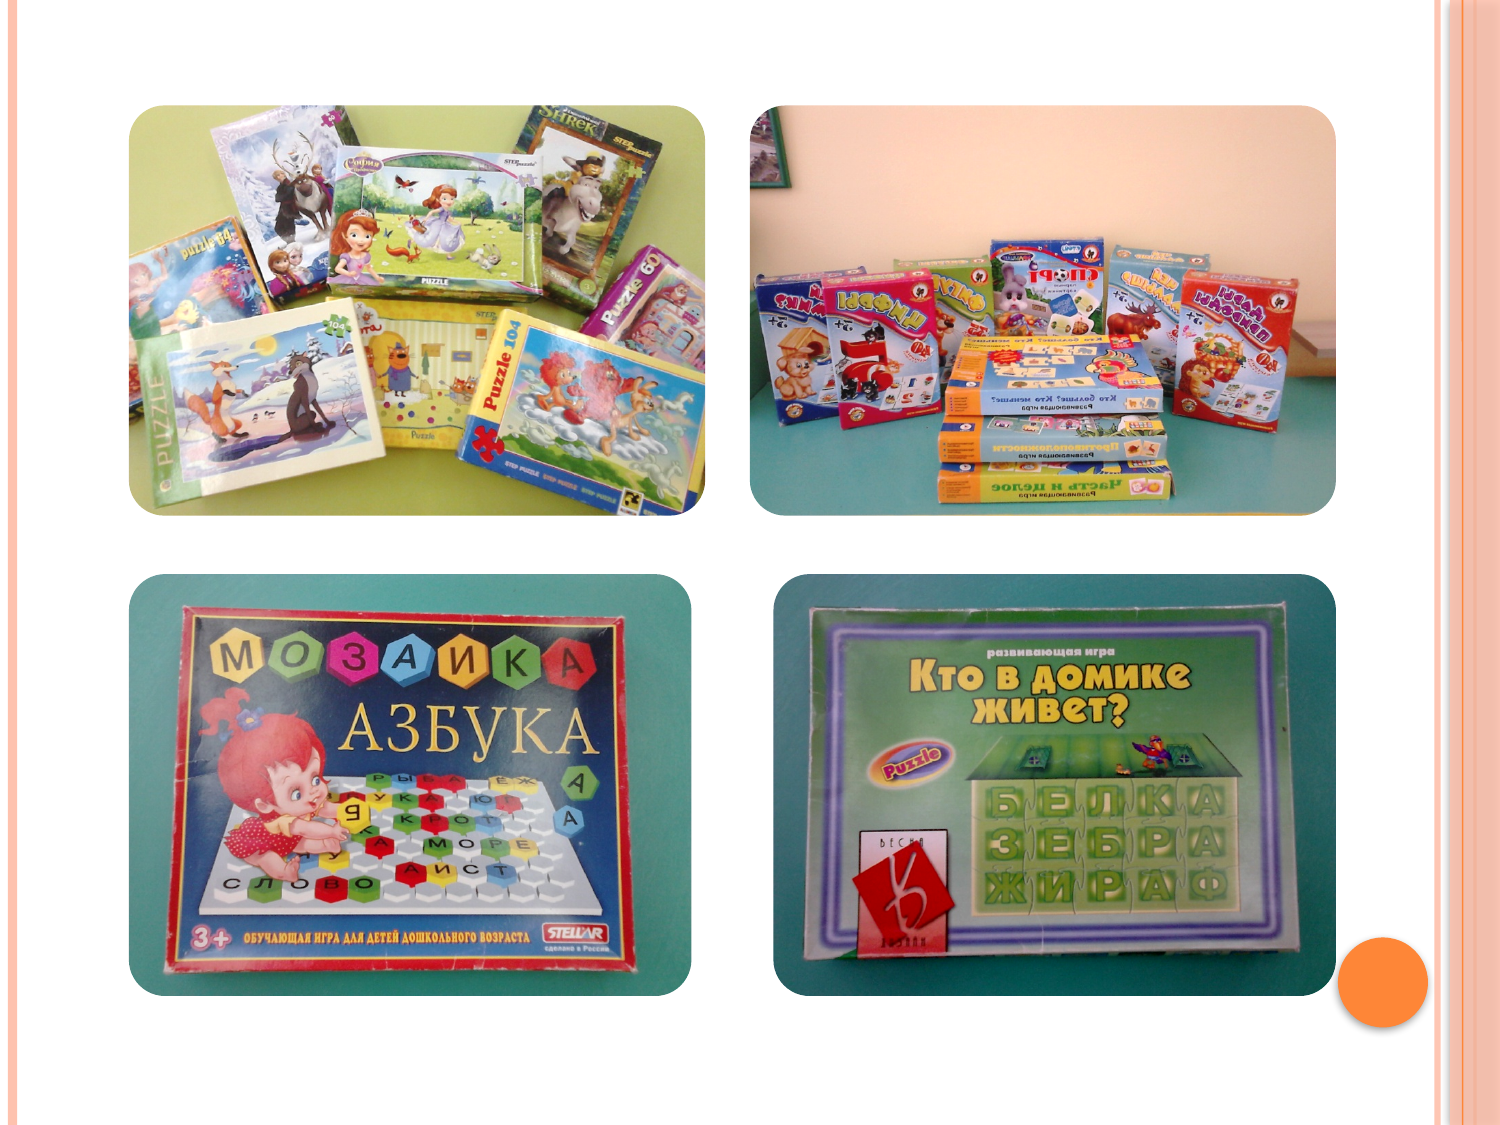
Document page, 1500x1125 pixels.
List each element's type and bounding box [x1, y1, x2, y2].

picture [749, 104, 1337, 517]
picture [128, 104, 706, 517]
picture [772, 573, 1337, 997]
picture [128, 573, 692, 997]
